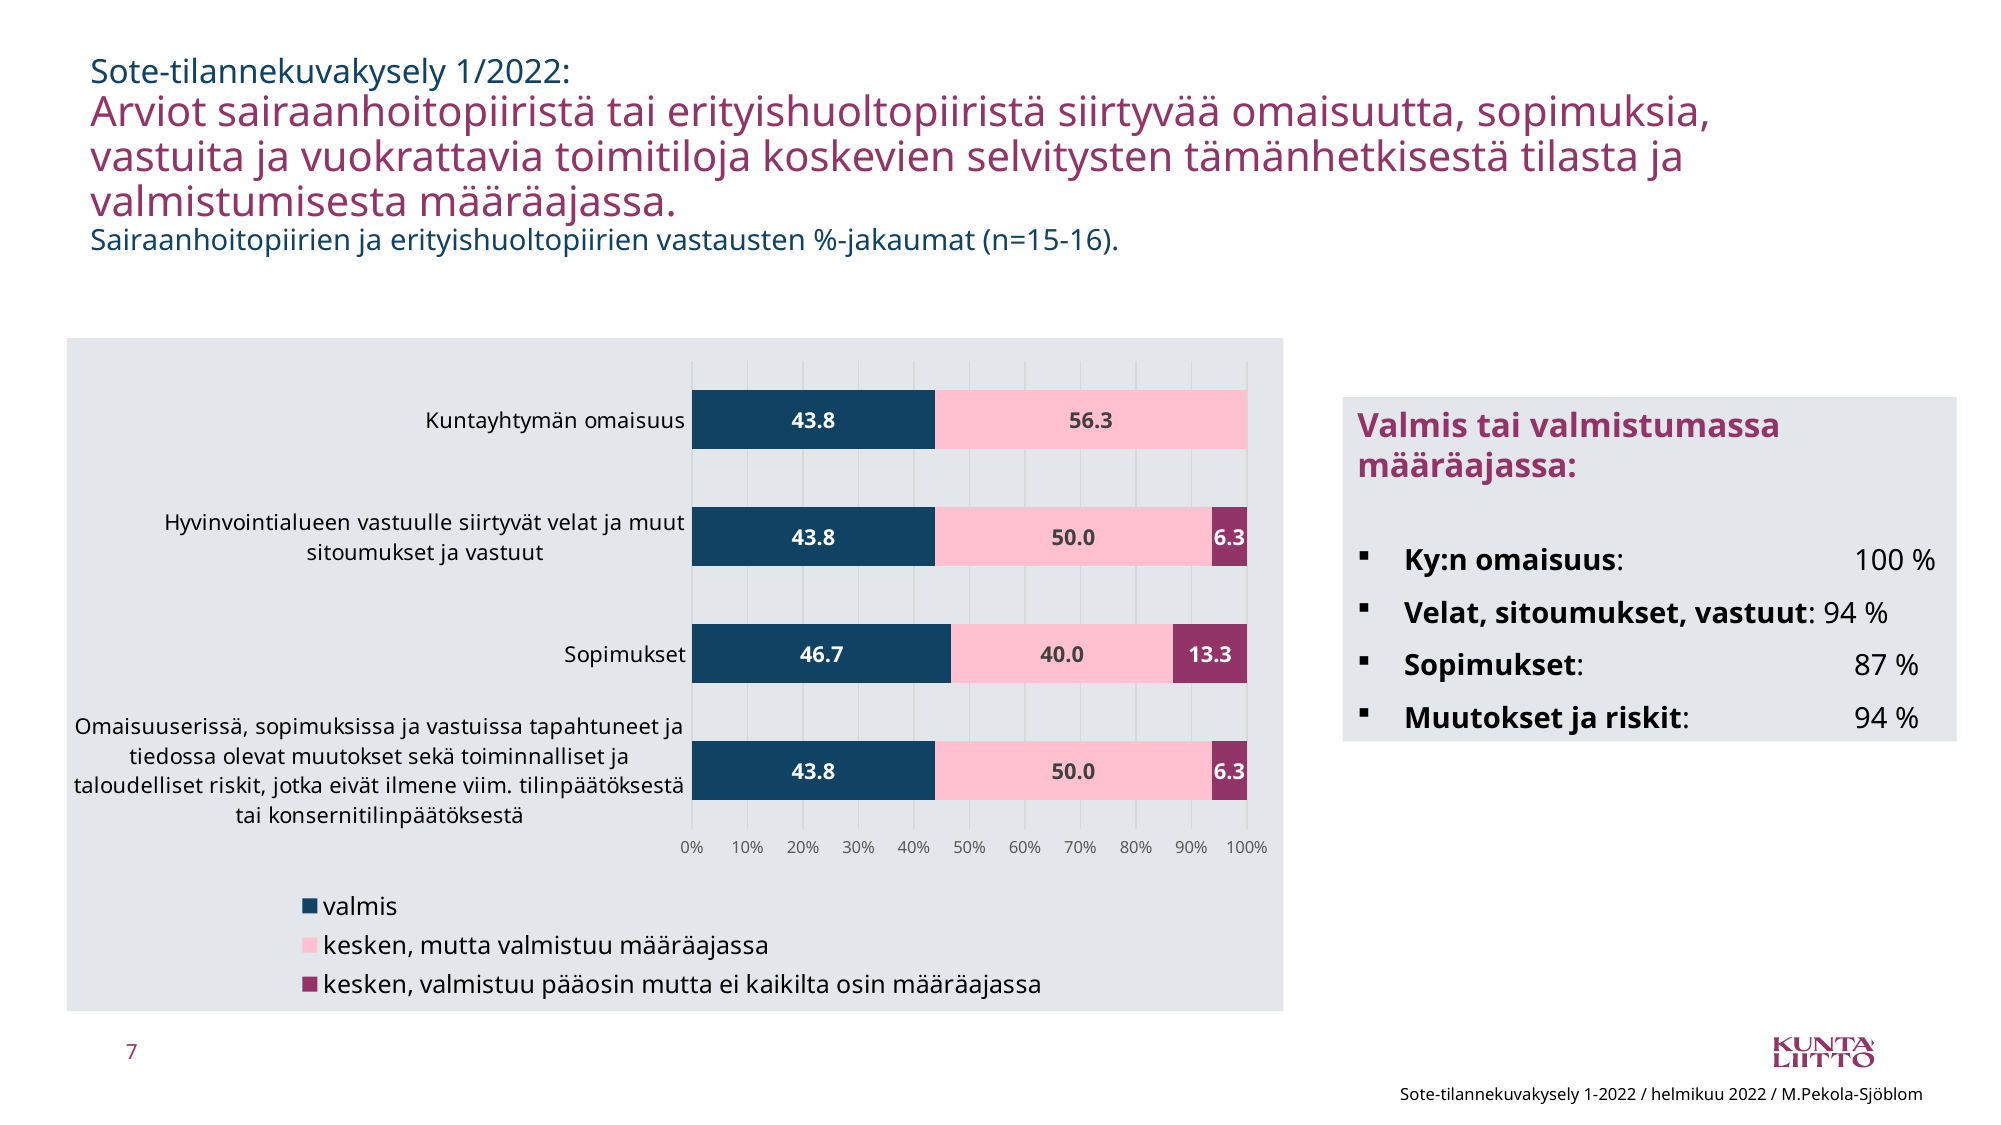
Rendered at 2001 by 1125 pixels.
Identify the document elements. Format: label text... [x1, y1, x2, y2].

text_box Valmis tai valmistumassa määräajassa: Ky:n omaisuus: 100 % Velat, sitoumukset, vastuut: 94 % Sopimukset: 87 % Muutokset ja riskit: 94 % [1342, 397, 1957, 742]
text_box Sote-tilannekuvakysely 1-2022 / helmikuu 2022 / M.Pekola-Sjöblom [1385, 1076, 1940, 1111]
slide_number 7 [125, 1035, 197, 1071]
title Sote-tilannekuvakysely 1/2022: Arviot sairaanhoitopiiristä tai erityishuoltopiiristä siirtyvää omaisuutta, sopimuksia, vastuita ja vuokrattavia toimitiloja koskevien selvitysten tämänhetkisestä tilasta ja valmistumisesta määräajassa. Sairaanhoitopiirien ja erityishuoltopiirien vastausten %-jakaumat (n=15-16). [90, 54, 1768, 220]
chart [66, 338, 1284, 1012]
